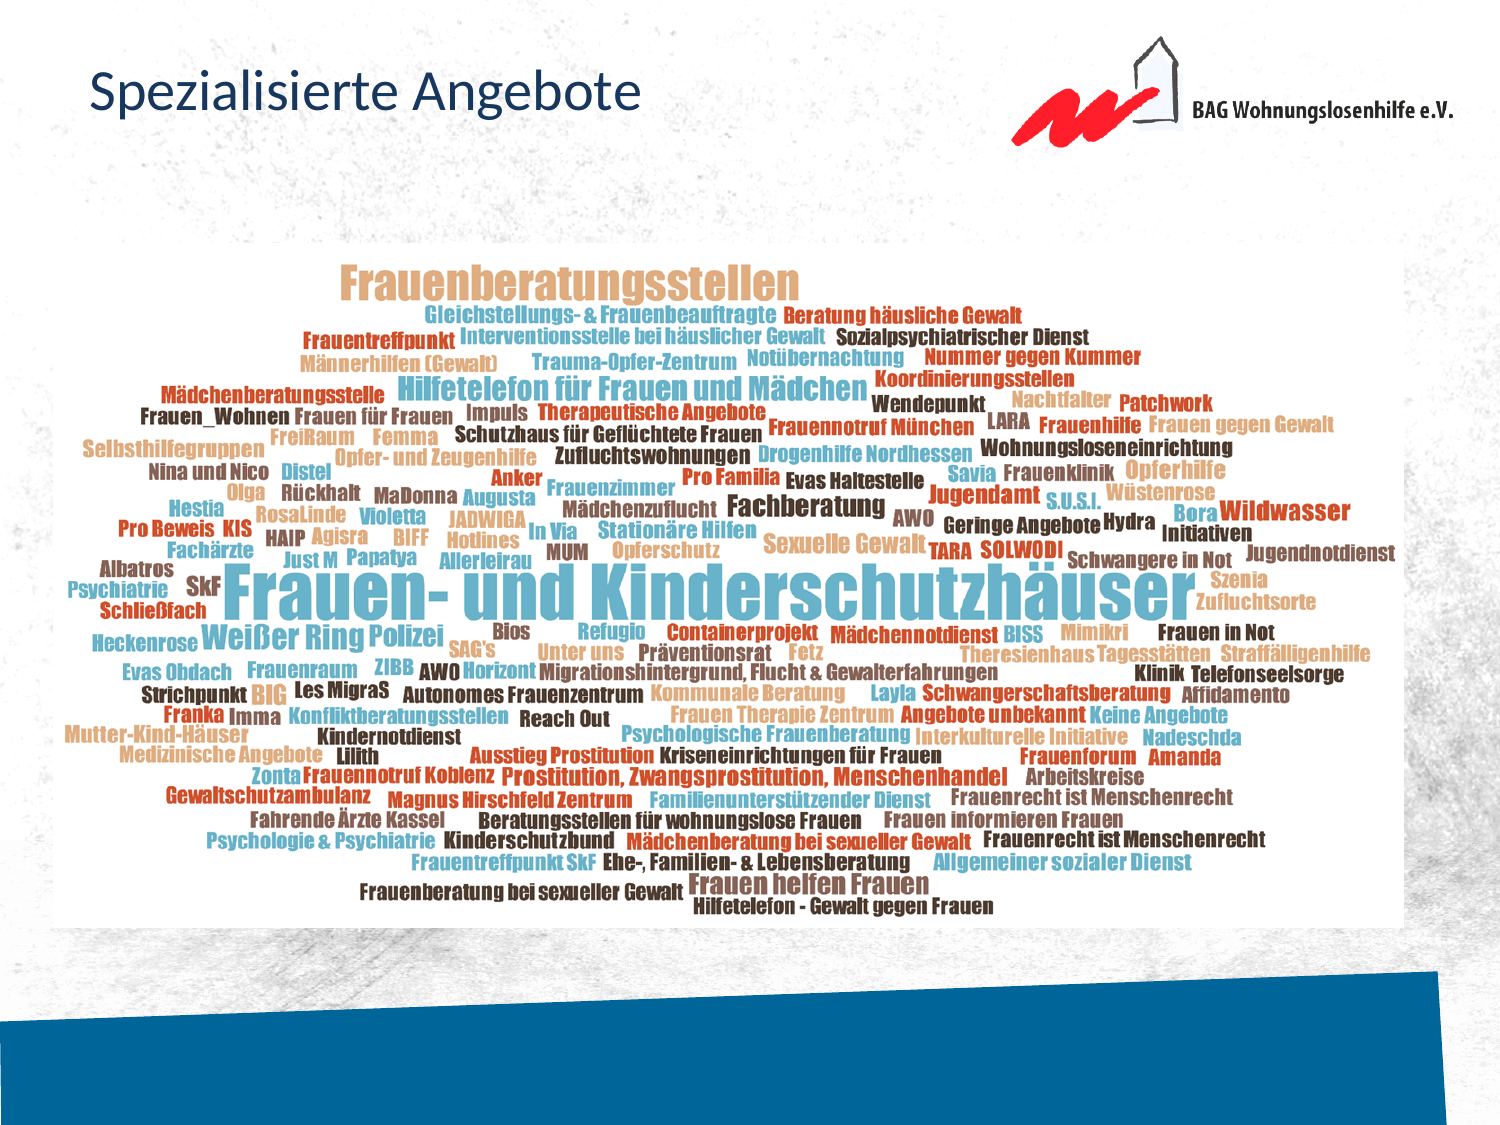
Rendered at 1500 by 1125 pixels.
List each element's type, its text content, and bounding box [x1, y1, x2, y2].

picture [0, 0, 1500, 1125]
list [52, 243, 1404, 928]
title Spezialisierte Angebote [75, 45, 928, 138]
